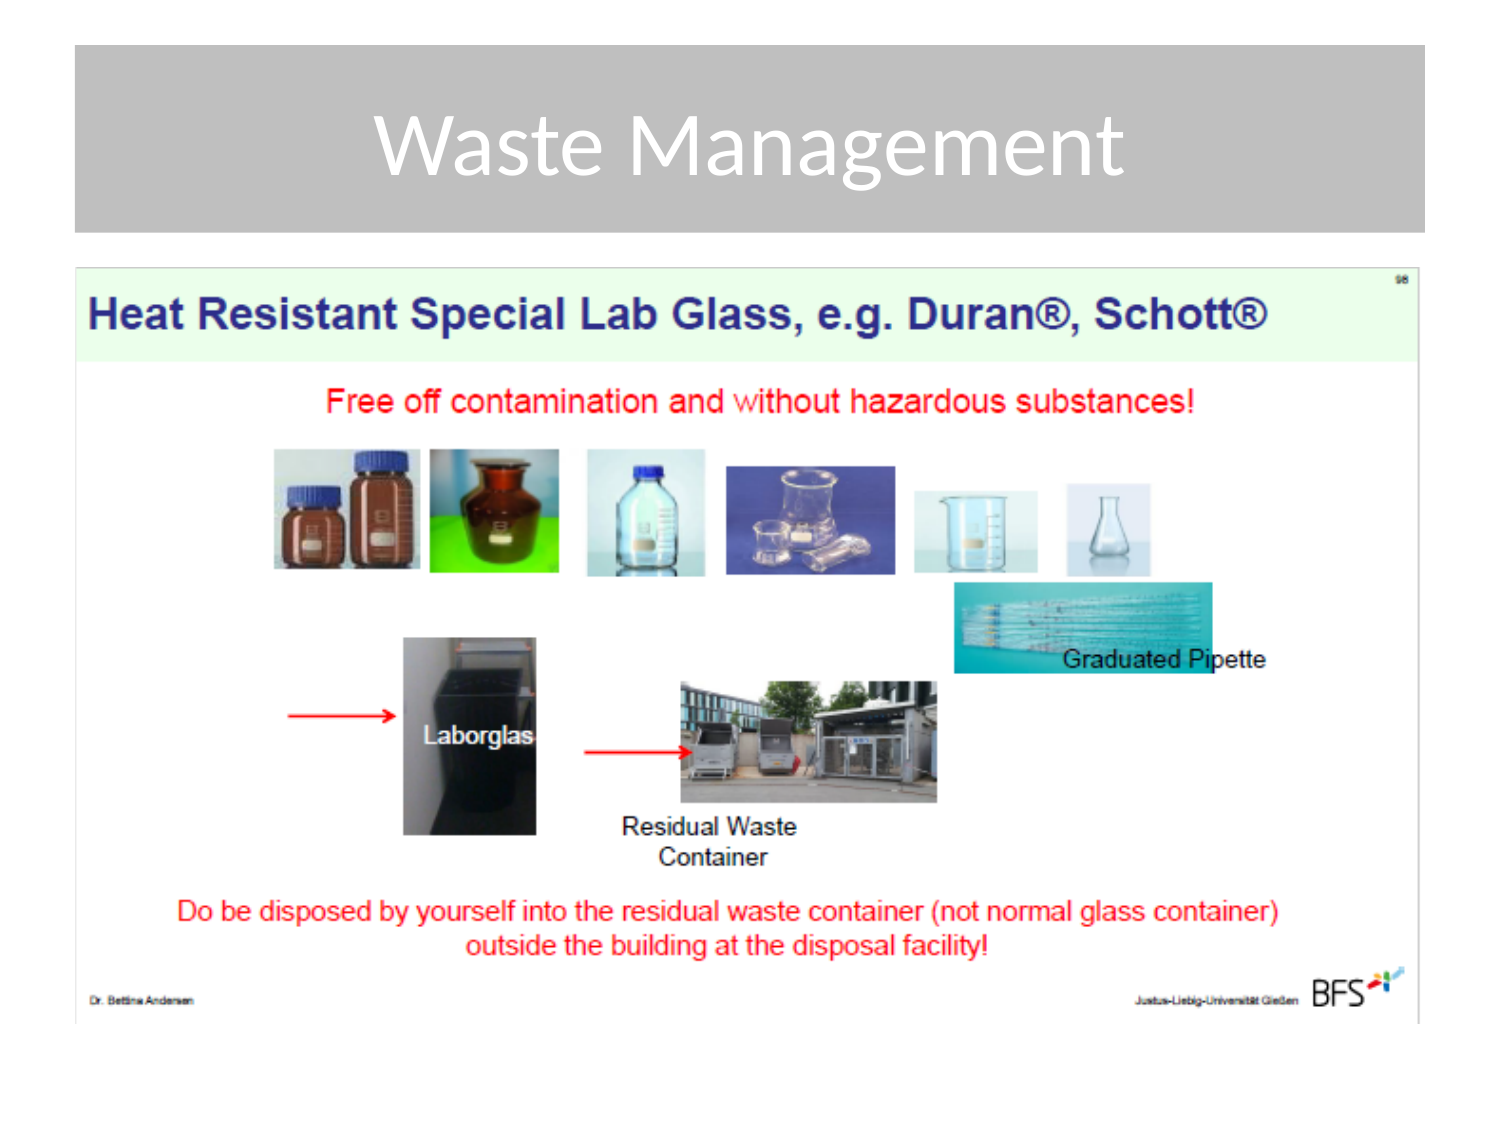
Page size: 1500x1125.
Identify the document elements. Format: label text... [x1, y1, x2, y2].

text_box Waste Management [74, 45, 1425, 233]
picture [74, 266, 1422, 1024]
